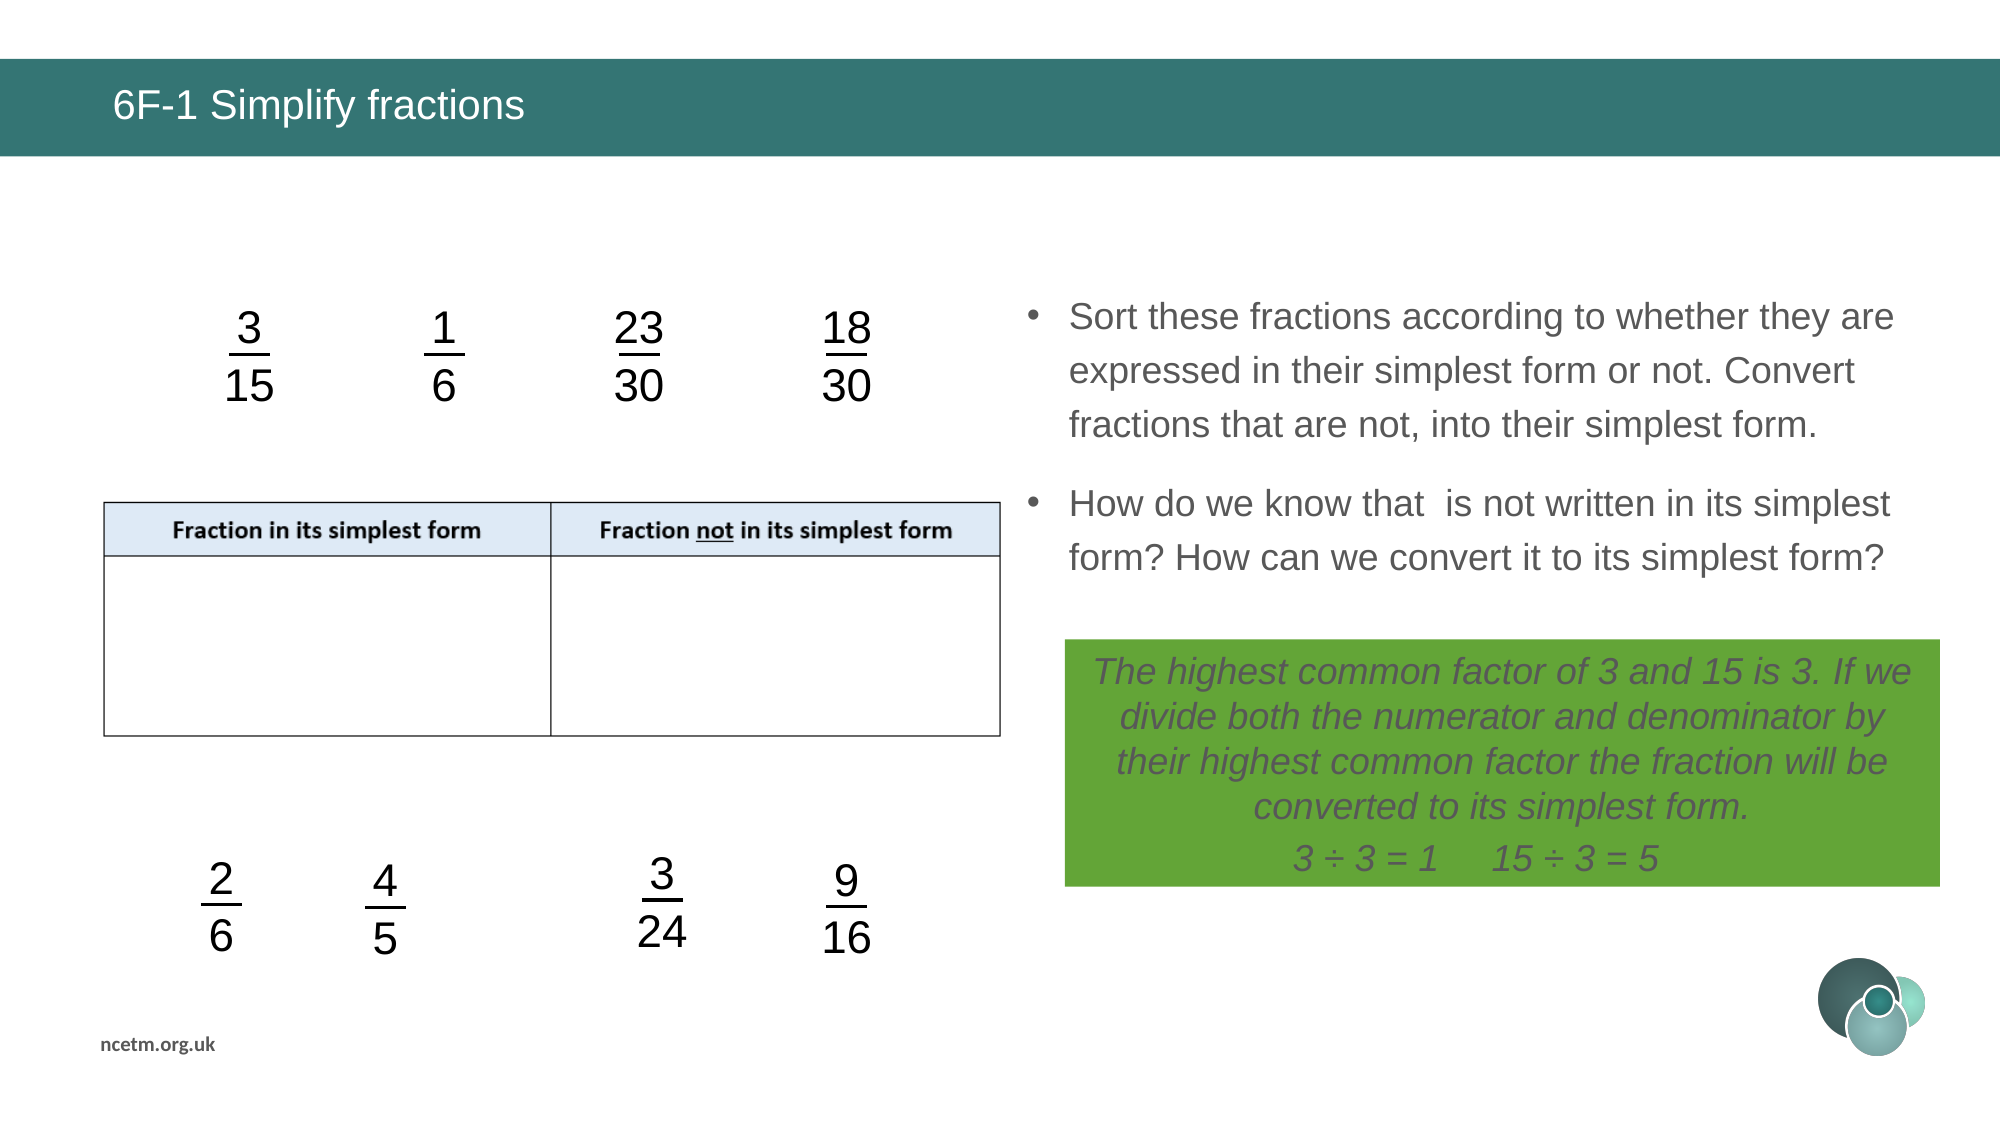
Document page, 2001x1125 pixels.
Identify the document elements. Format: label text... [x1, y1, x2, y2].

picture [1818, 958, 1925, 1056]
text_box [15, 372, 1036, 744]
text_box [621, 836, 704, 965]
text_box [208, 290, 291, 419]
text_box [193, 840, 250, 969]
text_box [805, 290, 888, 419]
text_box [805, 843, 888, 972]
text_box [357, 843, 414, 972]
title 6F-1 Simplify fractions [97, 76, 1945, 147]
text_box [416, 290, 473, 419]
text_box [598, 290, 680, 419]
